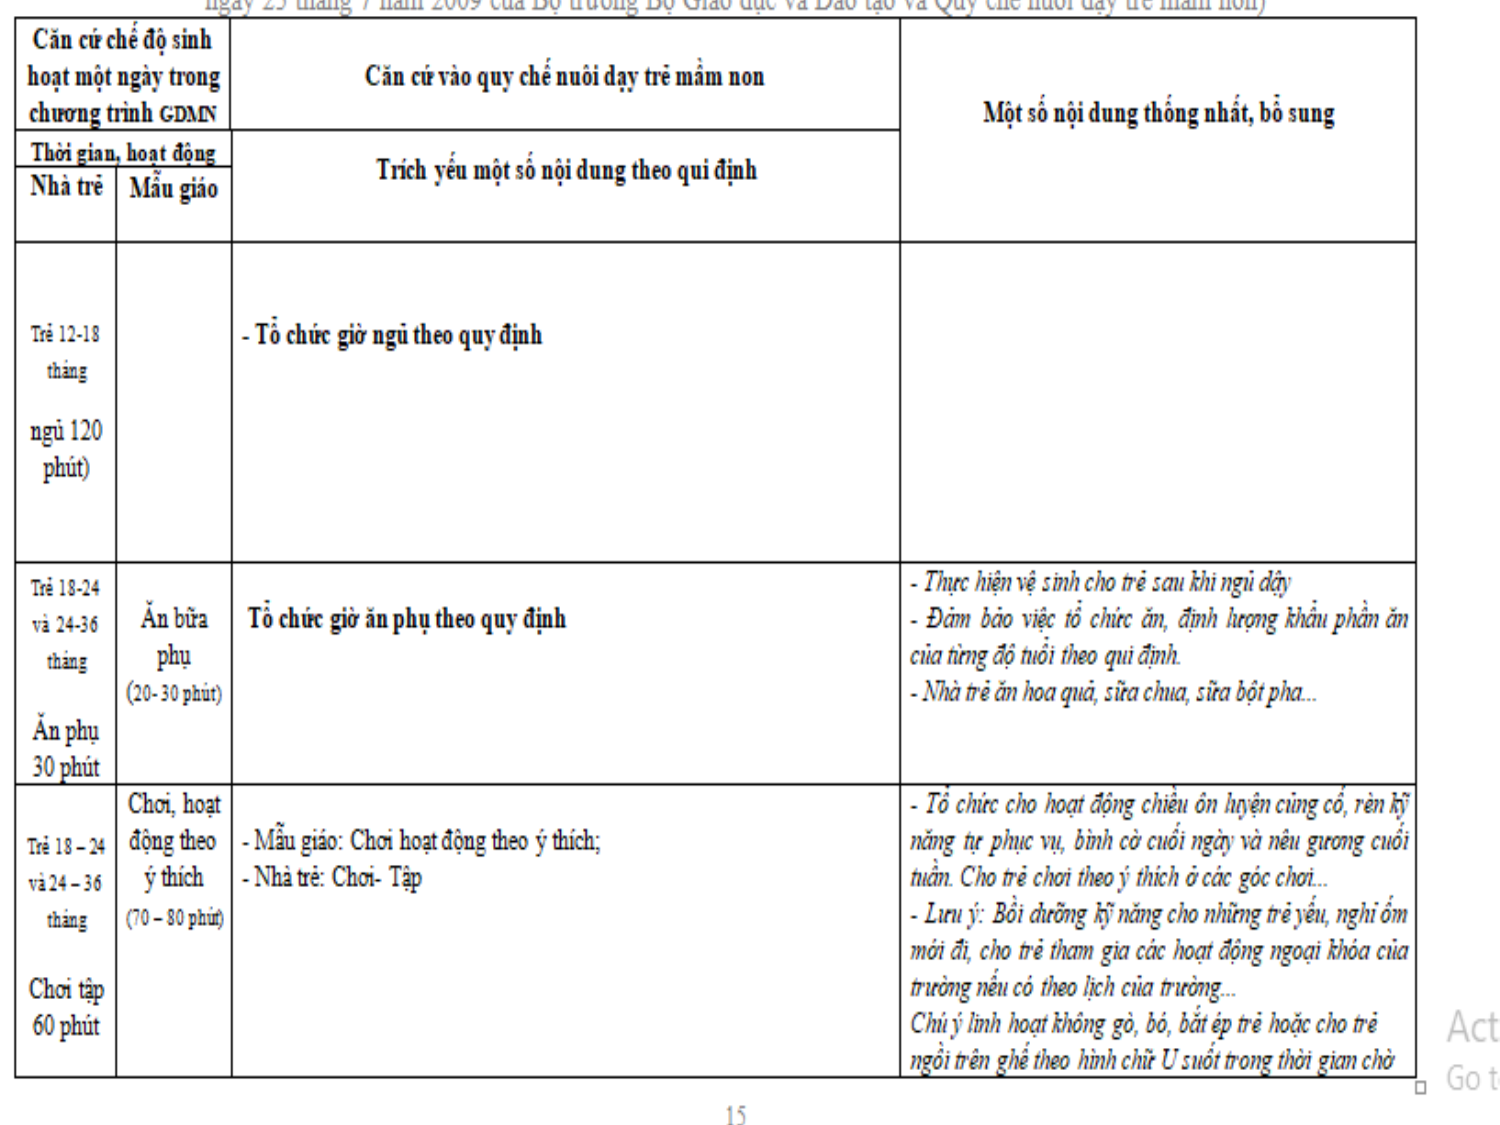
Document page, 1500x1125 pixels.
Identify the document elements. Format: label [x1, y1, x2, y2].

list [0, 0, 1500, 1125]
